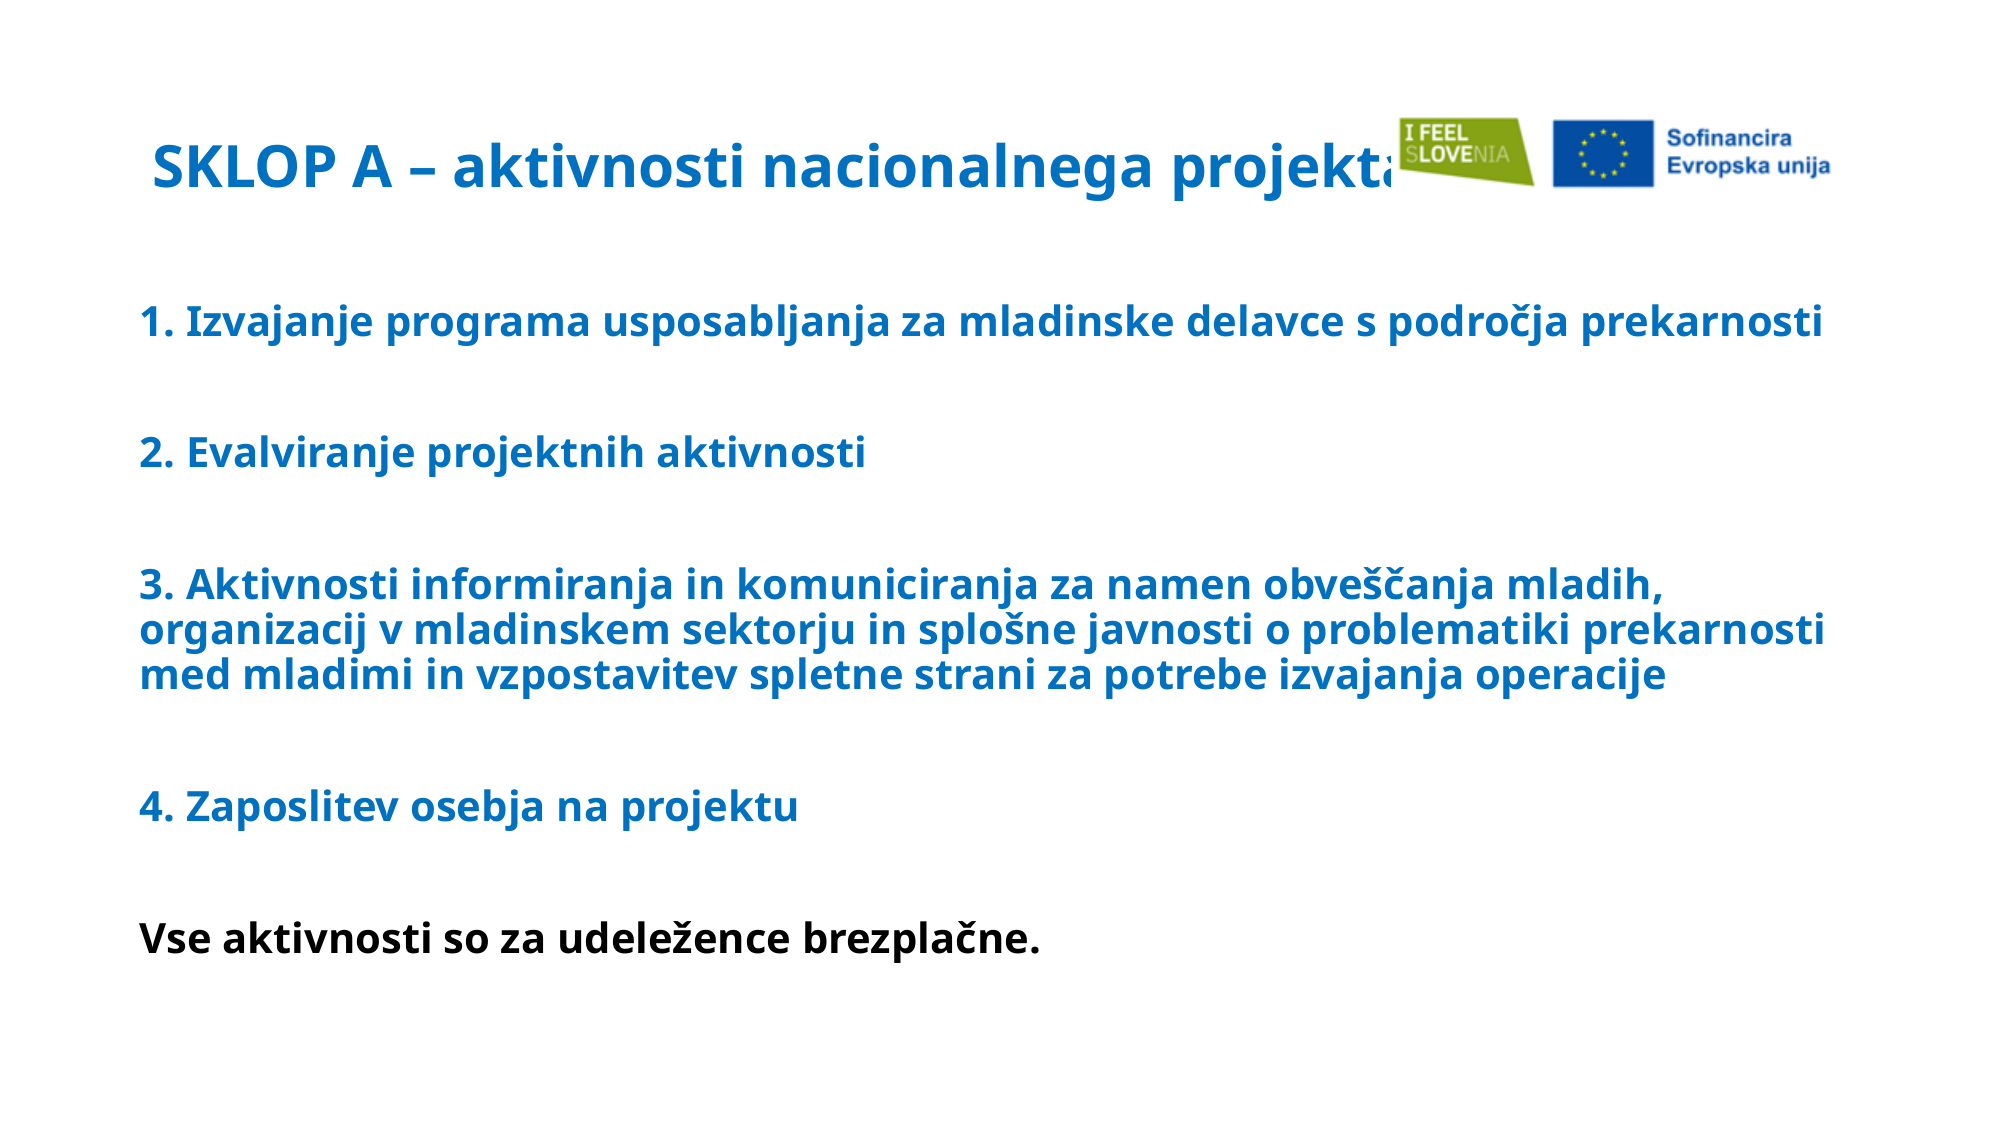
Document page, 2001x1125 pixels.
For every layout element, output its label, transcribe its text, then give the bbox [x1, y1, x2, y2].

title SKLOP A – aktivnosti nacionalnega projekta [137, 59, 1863, 278]
picture [1391, 110, 1839, 200]
list 1. Izvajanje programa usposabljanja za mladinske delavce s področja prekarnosti 2. Evalviranje projektnih aktivnosti 3. Aktivnosti informiranja in komuniciranja za namen obveščanja mladih, organizacij v mladinskem sektorju in splošne javnosti o problematiki prekarnosti med mladimi in vzpostavitev spletne strani za potrebe izvajanja operacije 4. Zaposlitev osebja na projektu Vse aktivnosti so za udeležence brezplačne. [124, 292, 1850, 1007]
